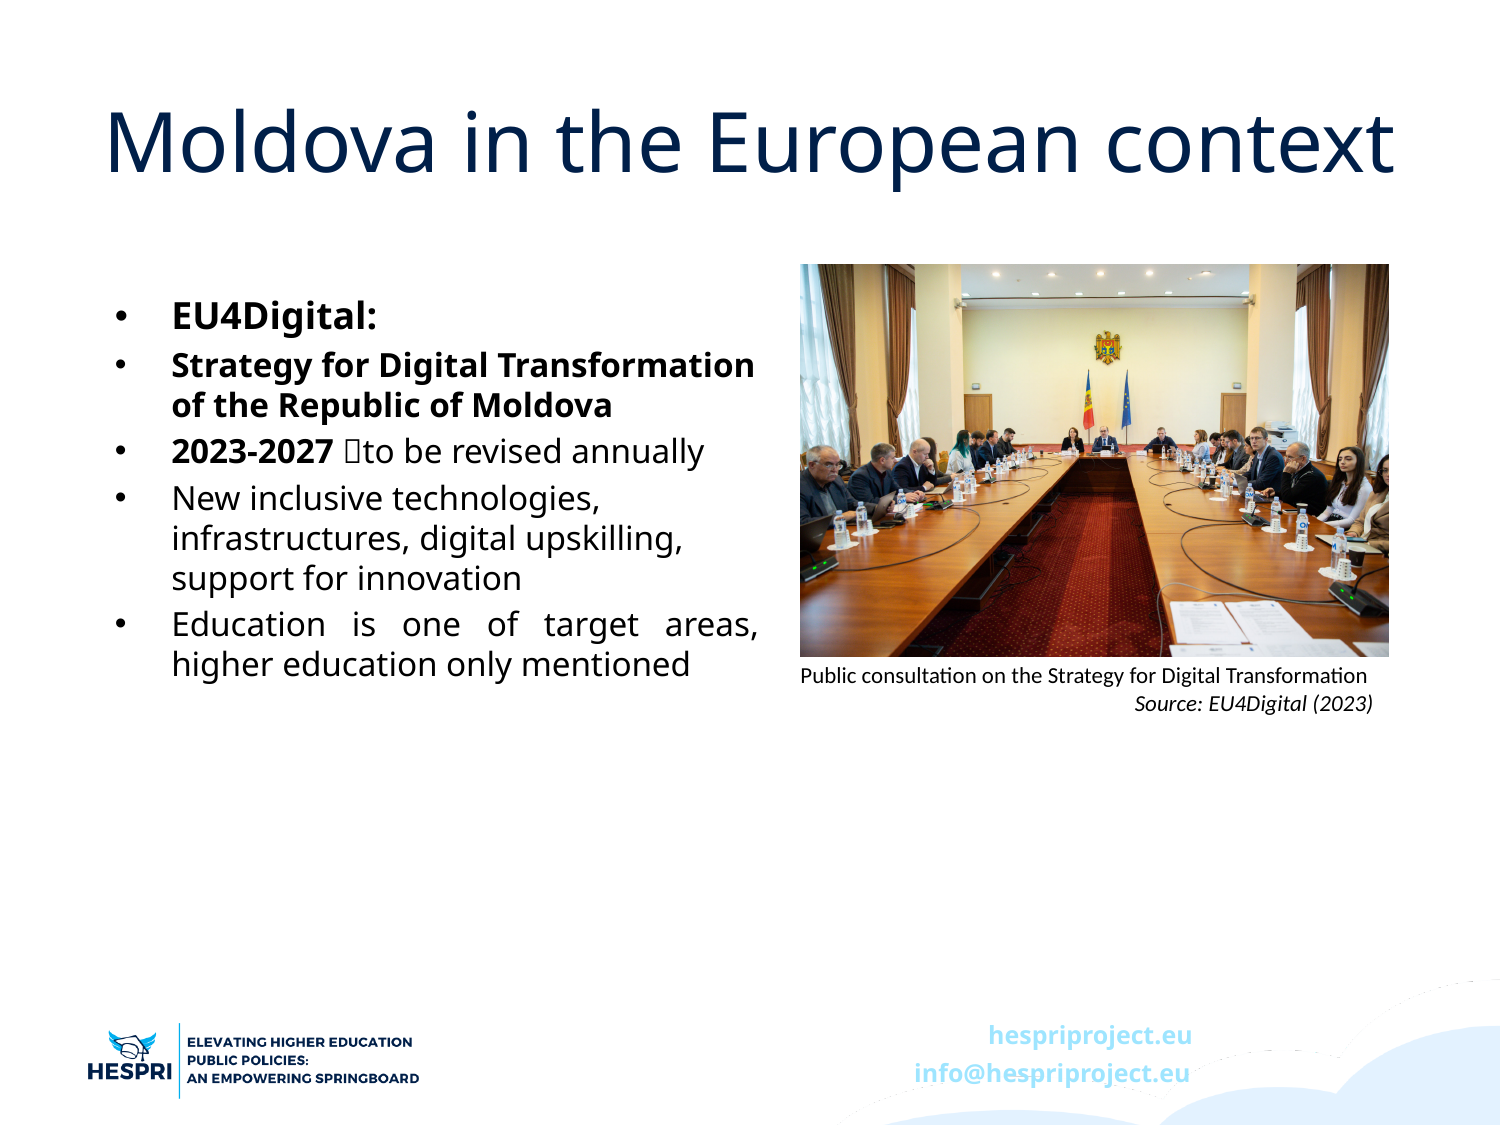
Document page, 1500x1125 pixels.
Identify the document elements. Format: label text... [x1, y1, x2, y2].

text_box Public consultation on the Strategy for Digital Transformation Source: EU4Digital (2023) [713, 653, 1389, 723]
title Moldova in the European context [75, 45, 1425, 233]
list EU4Digital: Strategy for Digital Transformation of the Republic of Moldova 2023-2027 to be revised annually New inclusive technologies, infrastructures, digital upskilling, support for innovation Education is one of target areas, higher education only mentioned [99, 232, 775, 975]
picture [737, 900, 1500, 1125]
picture [75, 1008, 438, 1113]
picture [799, 264, 1389, 658]
